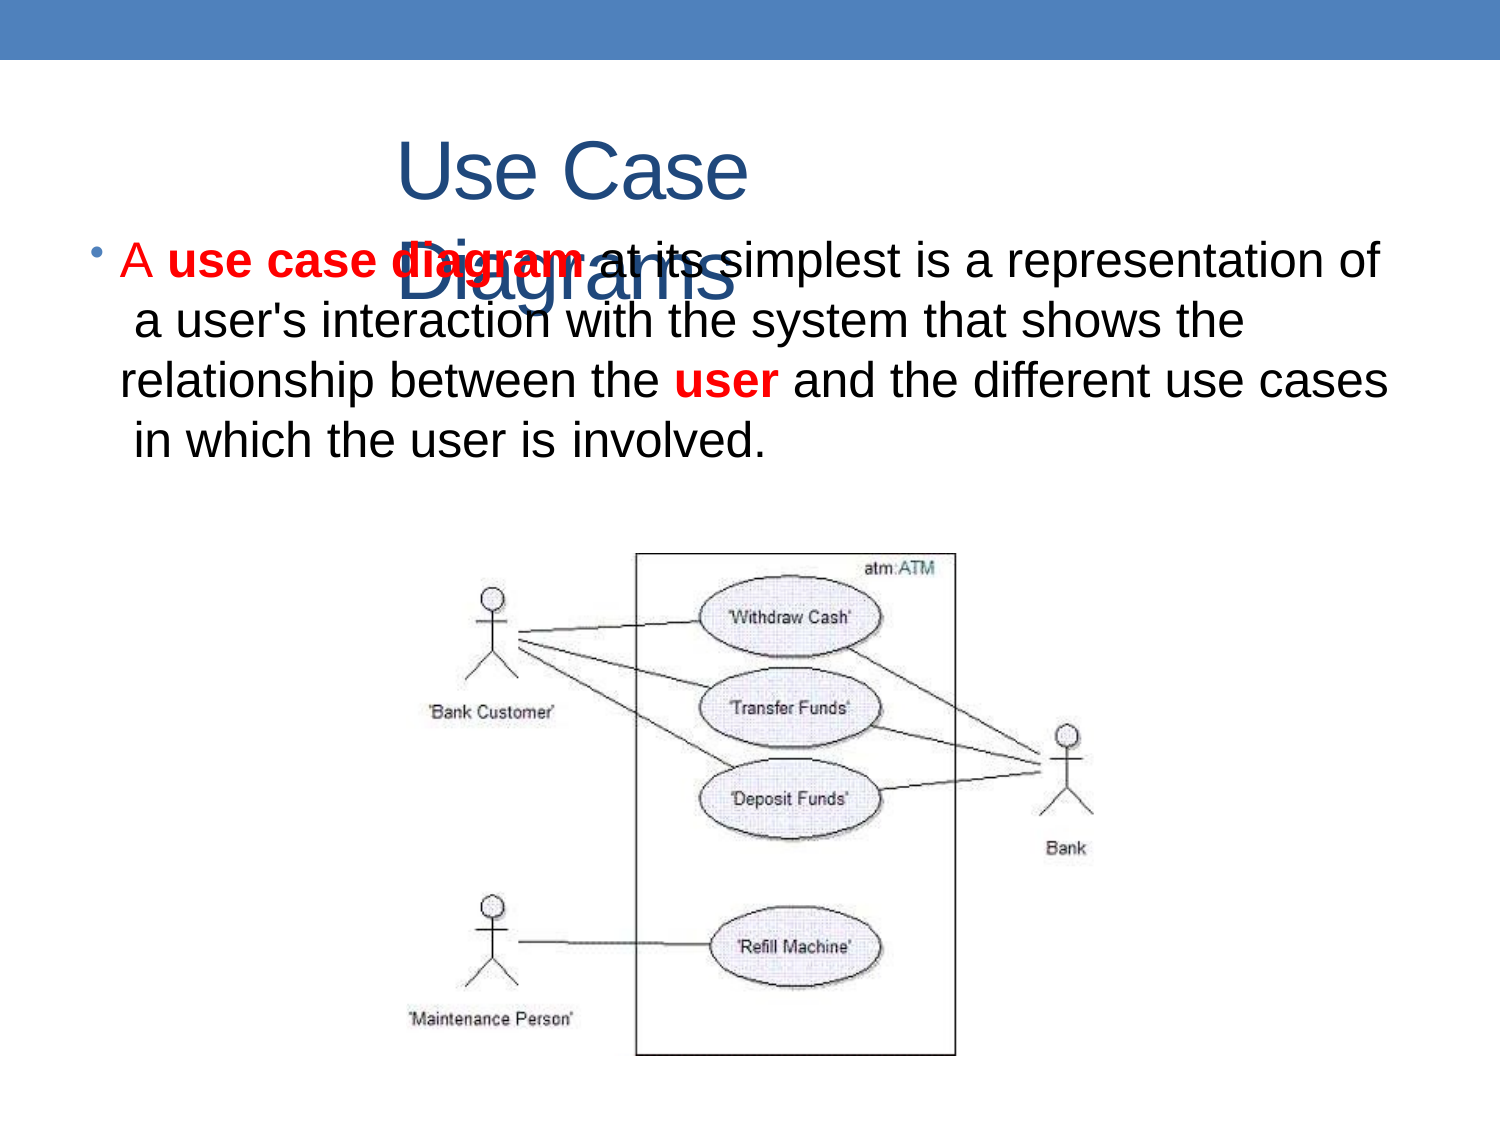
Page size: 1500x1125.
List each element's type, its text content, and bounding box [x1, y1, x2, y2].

text_box A use case diagram at its simplest is a representation of a user's interaction with the system that shows the relationship between the user and the different use cases in which the user is involved. [87, 224, 1392, 468]
text_box [406, 553, 1094, 1056]
title Use Case Diagrams [392, 114, 1110, 224]
